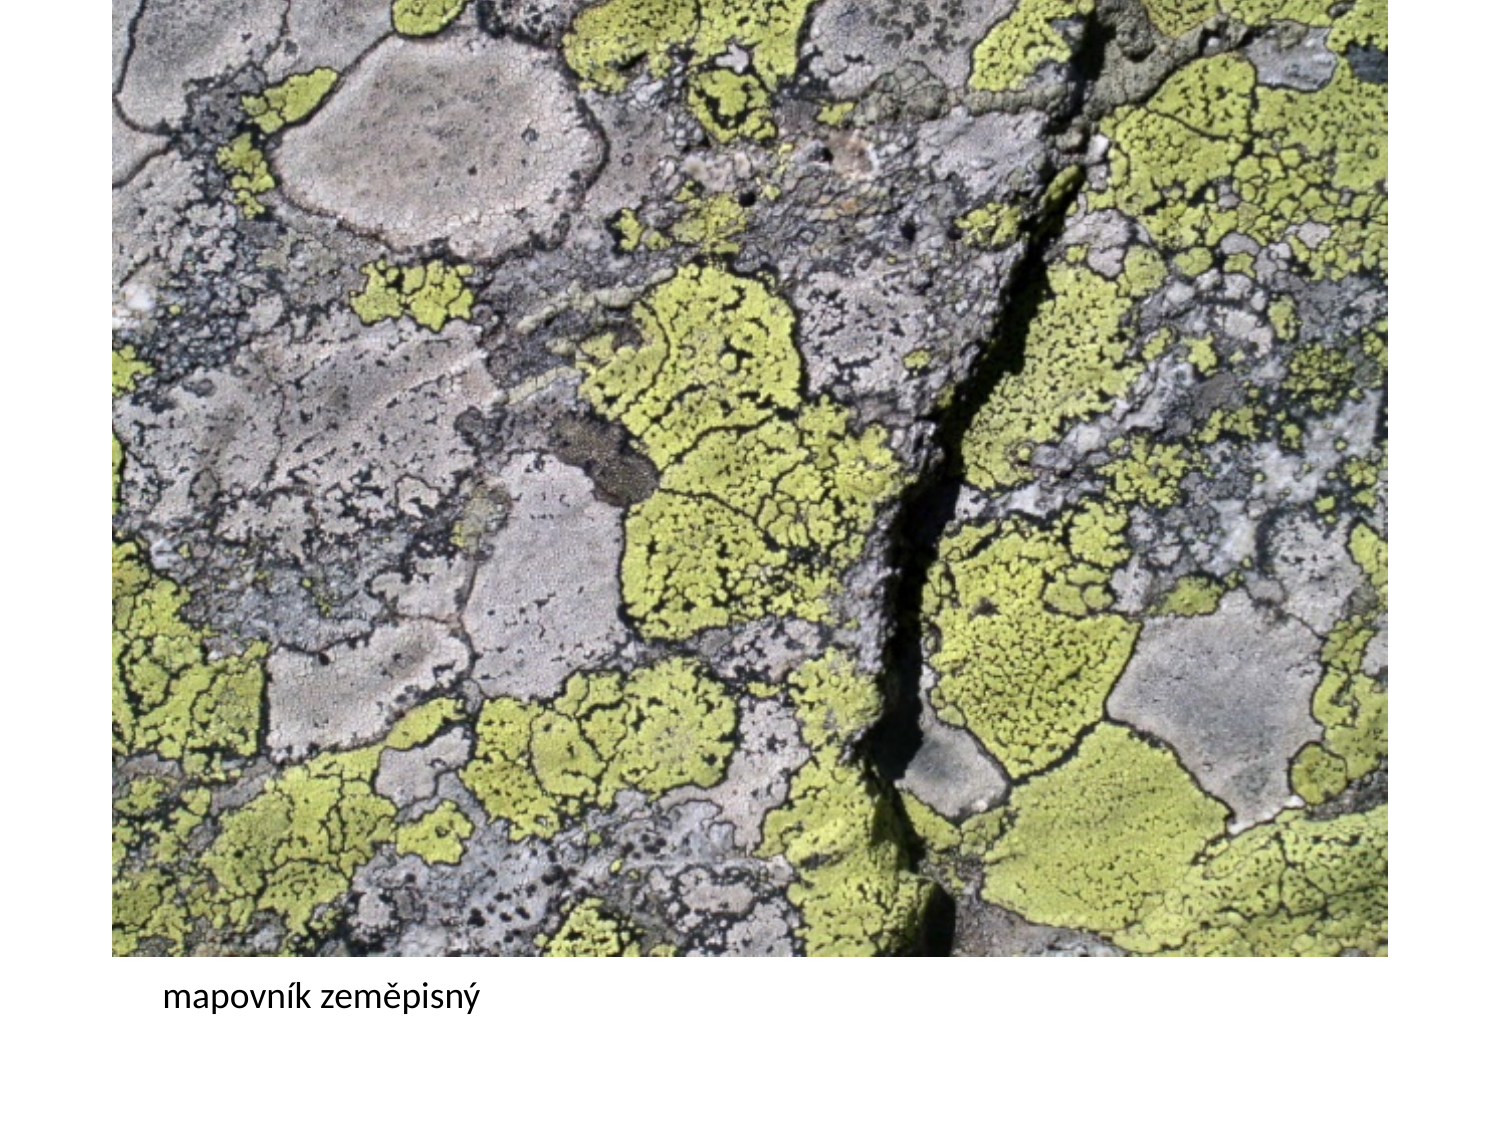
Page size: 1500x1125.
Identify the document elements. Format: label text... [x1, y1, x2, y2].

text_box mapovník zeměpisný [147, 966, 750, 1024]
picture [111, 0, 1388, 957]
